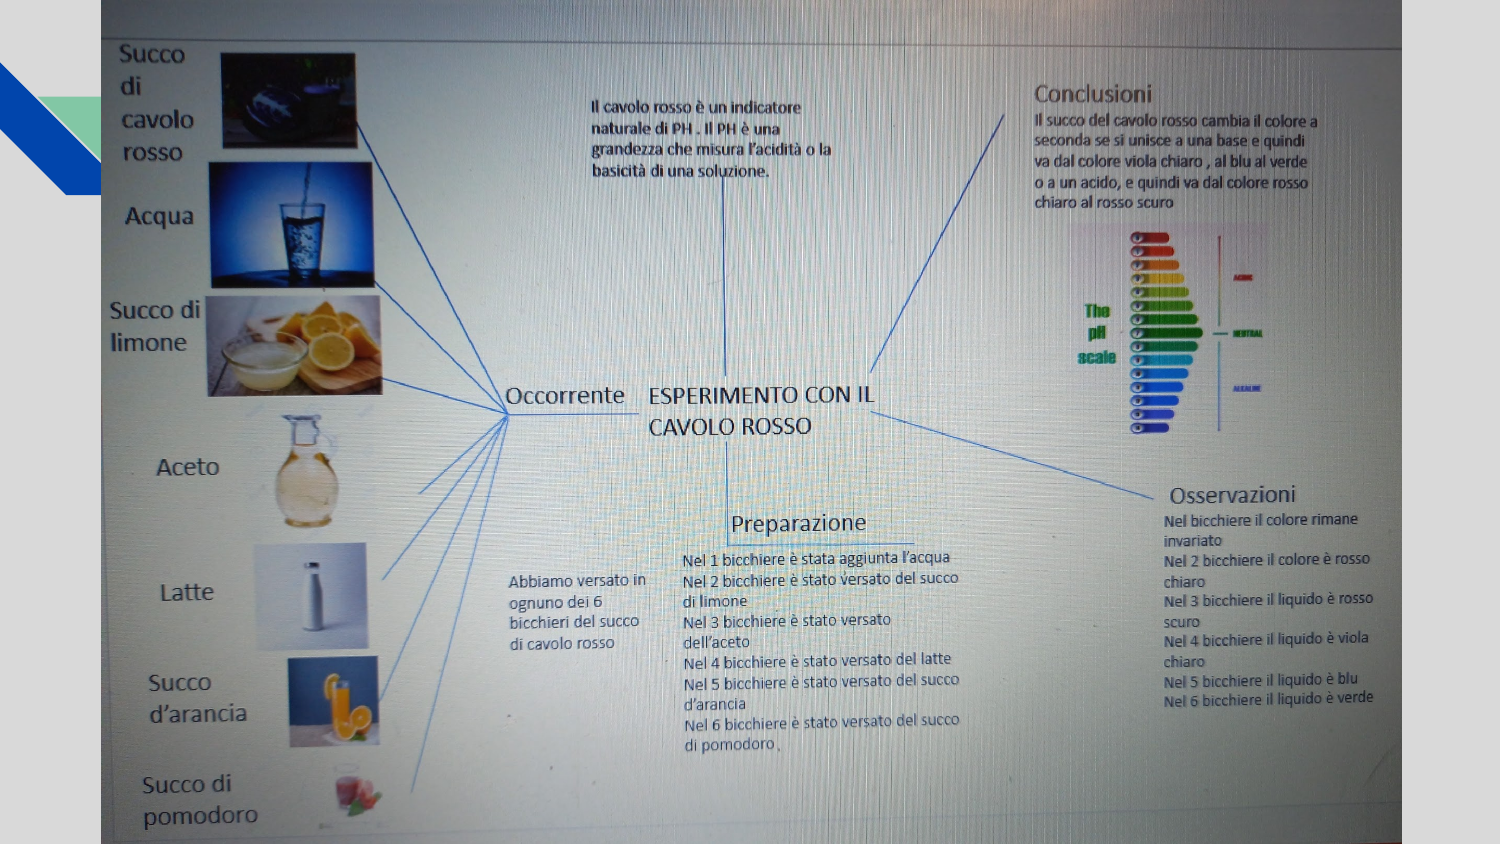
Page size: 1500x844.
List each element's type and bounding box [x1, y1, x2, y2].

picture [100, 0, 1402, 844]
